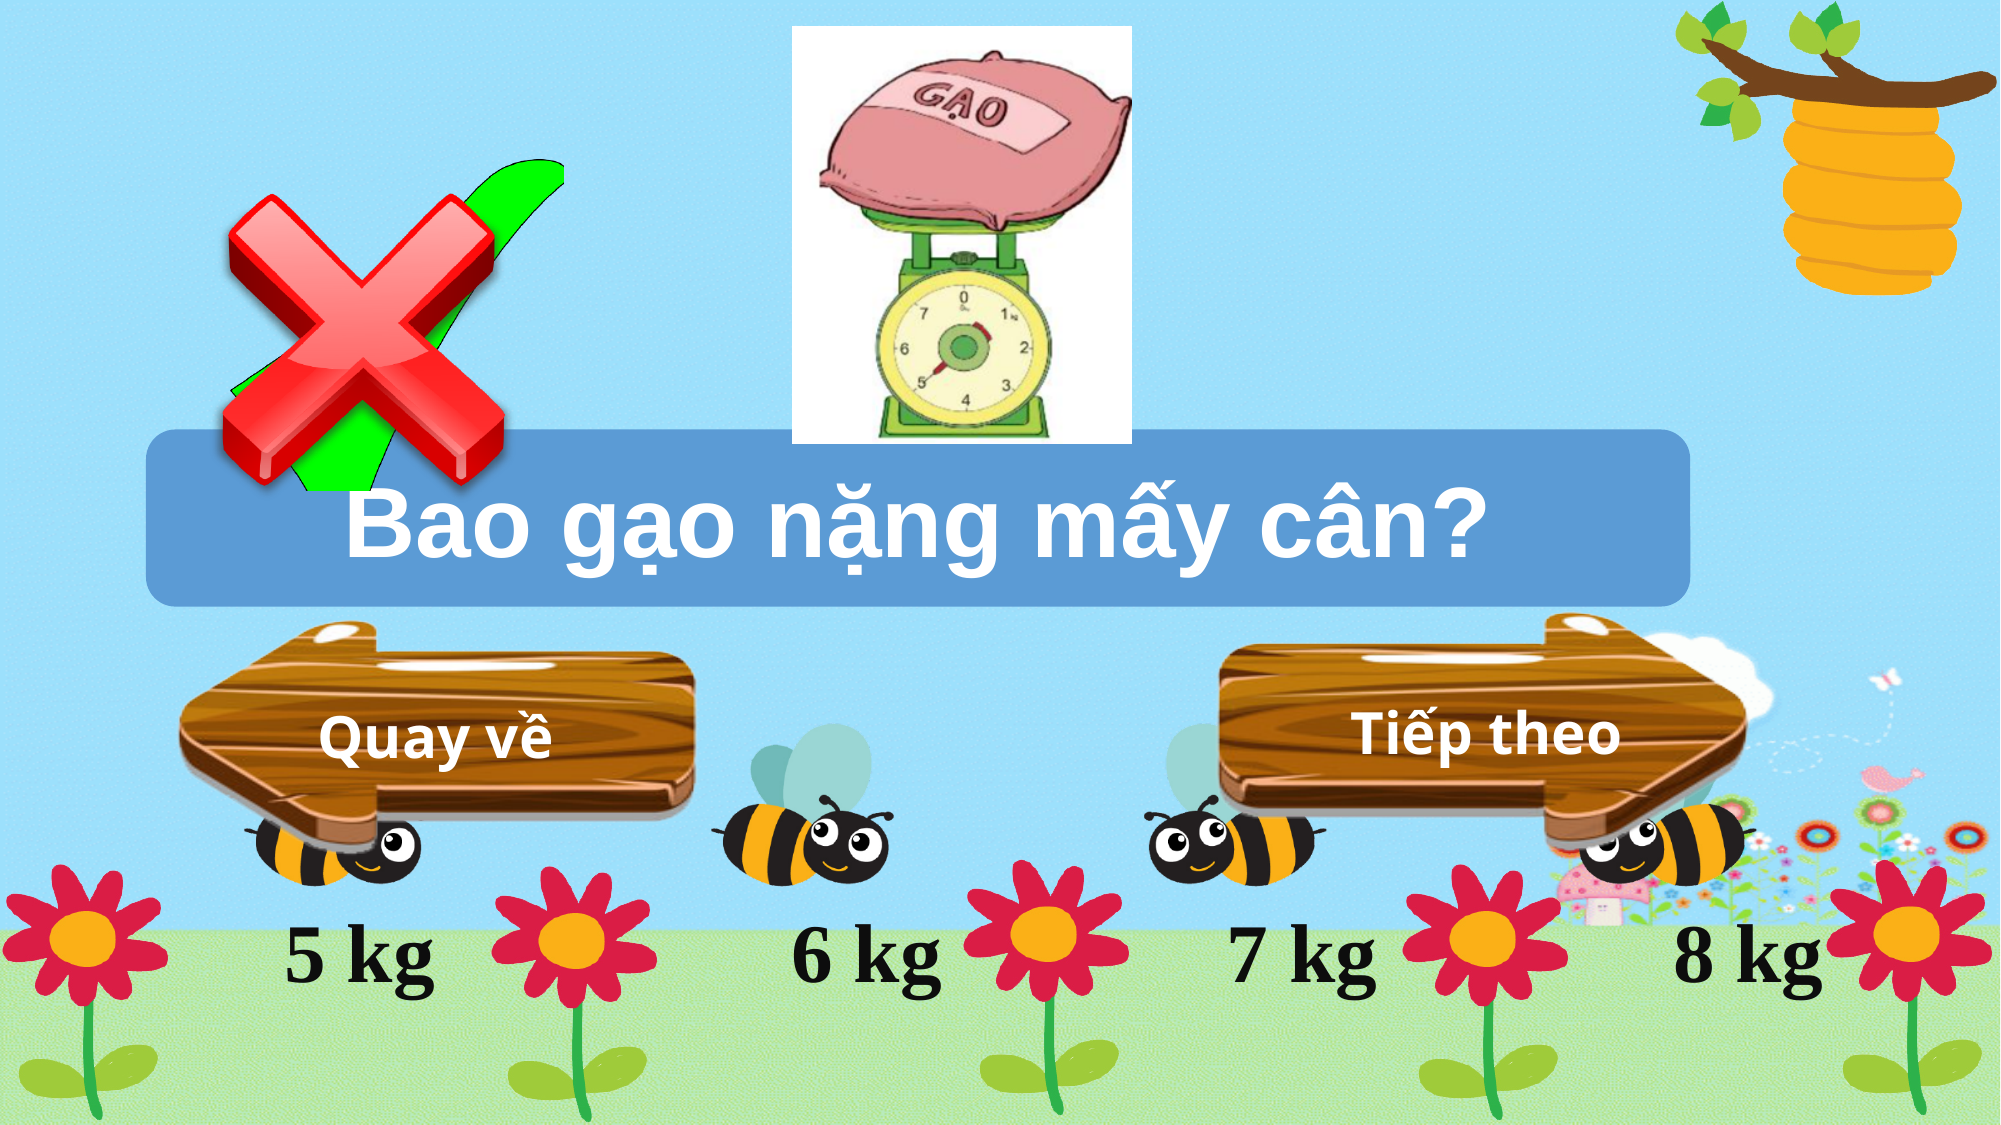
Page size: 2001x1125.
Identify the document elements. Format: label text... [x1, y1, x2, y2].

text_box Tiếp theo [1211, 608, 1761, 854]
picture [0, 0, 2001, 1125]
text_box 8 kg [1658, 891, 1822, 1007]
text_box Quay về [161, 613, 711, 858]
text_box 5 kg [269, 891, 450, 1007]
text_box 7 kg [1212, 891, 1393, 1007]
text_box Bao gạo nặng mấy cân? [144, 428, 1692, 608]
text_box 6 kg [776, 891, 957, 1007]
